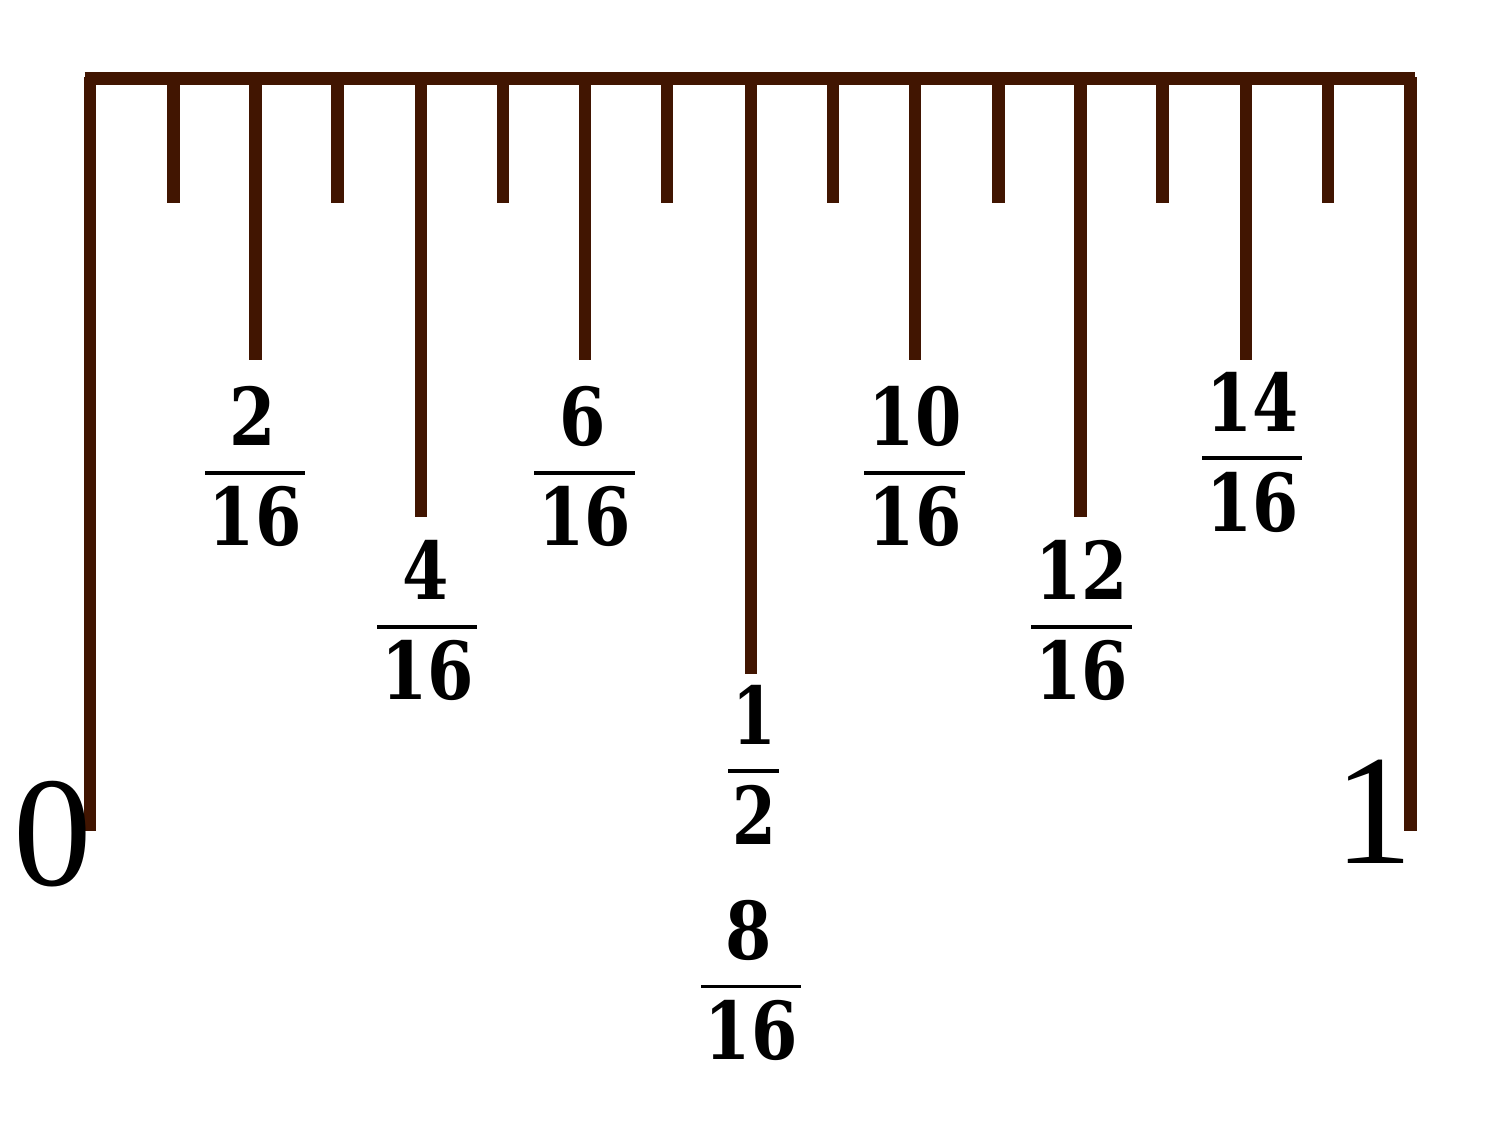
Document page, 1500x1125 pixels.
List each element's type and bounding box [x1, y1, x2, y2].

picture [1328, 719, 1420, 890]
text_box [84, 77, 1416, 832]
picture [0, 741, 123, 925]
